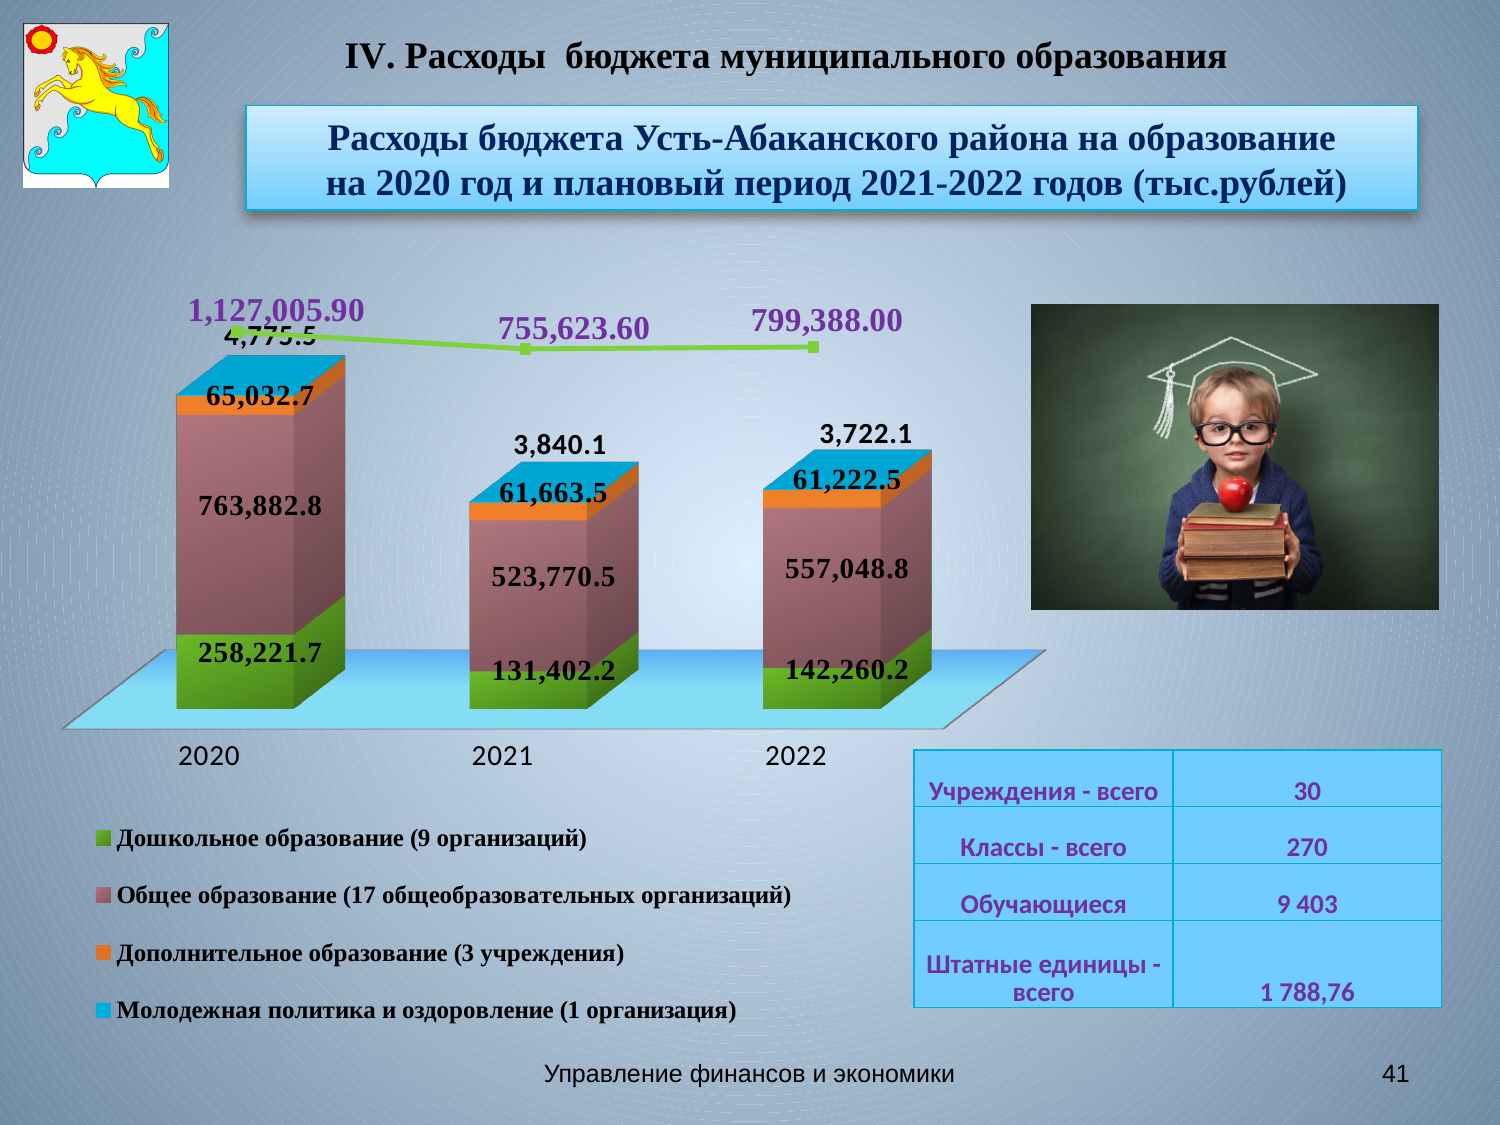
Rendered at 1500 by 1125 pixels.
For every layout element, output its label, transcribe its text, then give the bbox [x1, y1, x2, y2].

picture [23, 23, 169, 163]
table_header 30 [1174, 751, 1441, 806]
picture [1030, 304, 1439, 610]
table_header Учреждения - всего [1099, 751, 1172, 806]
table_cell Обучающиеся [1100, 864, 1172, 920]
text_box IV. Расходы бюджета муниципального образования [222, 23, 1360, 84]
text_box Расходы бюджета Усть-Абаканского района на образование на 2020 год и плановый период 2021-2022 годов (тыс.рублей) [245, 105, 1419, 211]
table_cell 1 788,76 [1174, 921, 1441, 1007]
table_cell Штатные единицы - всего [1100, 921, 1172, 1007]
chart [22, 163, 1091, 1055]
table_cell Классы - всего [1100, 807, 1172, 863]
table_cell 9 403 [1174, 864, 1441, 920]
table_cell 270 [1174, 807, 1441, 863]
footer Управление финансов и экономики [512, 1073, 988, 1103]
slide_number 41 [1074, 1042, 1425, 1103]
